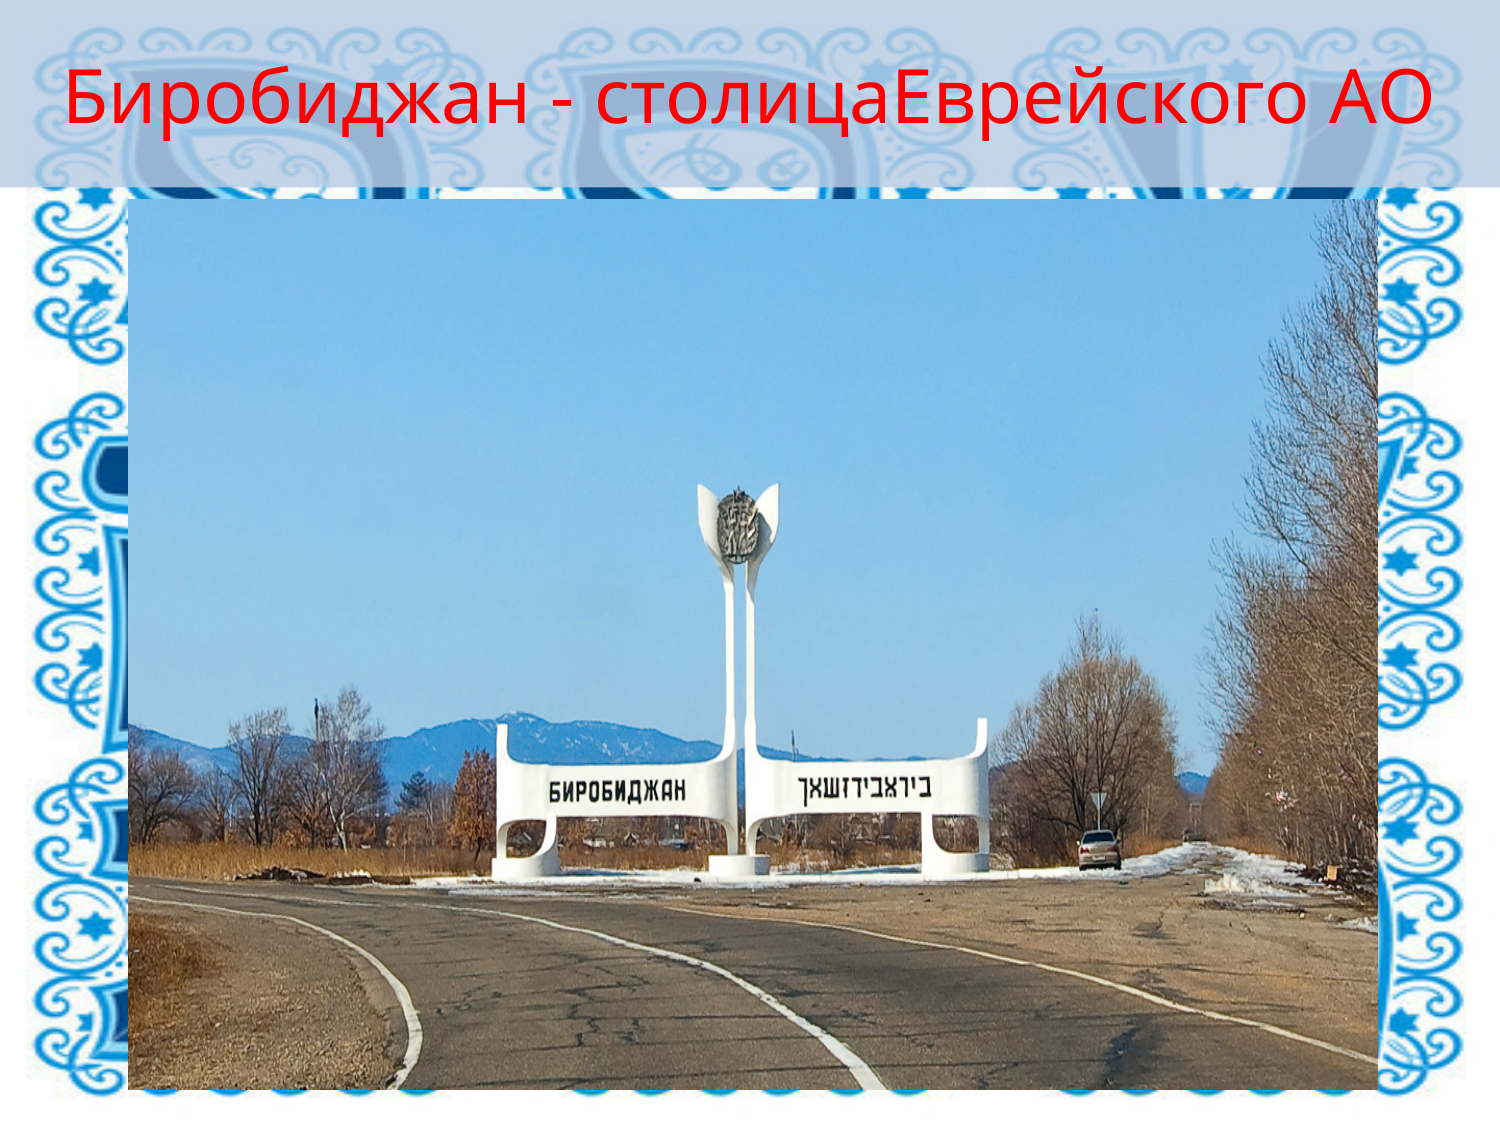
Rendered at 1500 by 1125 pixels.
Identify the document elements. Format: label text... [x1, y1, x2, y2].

picture [0, 188, 1500, 1125]
title Биробиджан - столицаЕврейского АО [0, 0, 1500, 188]
